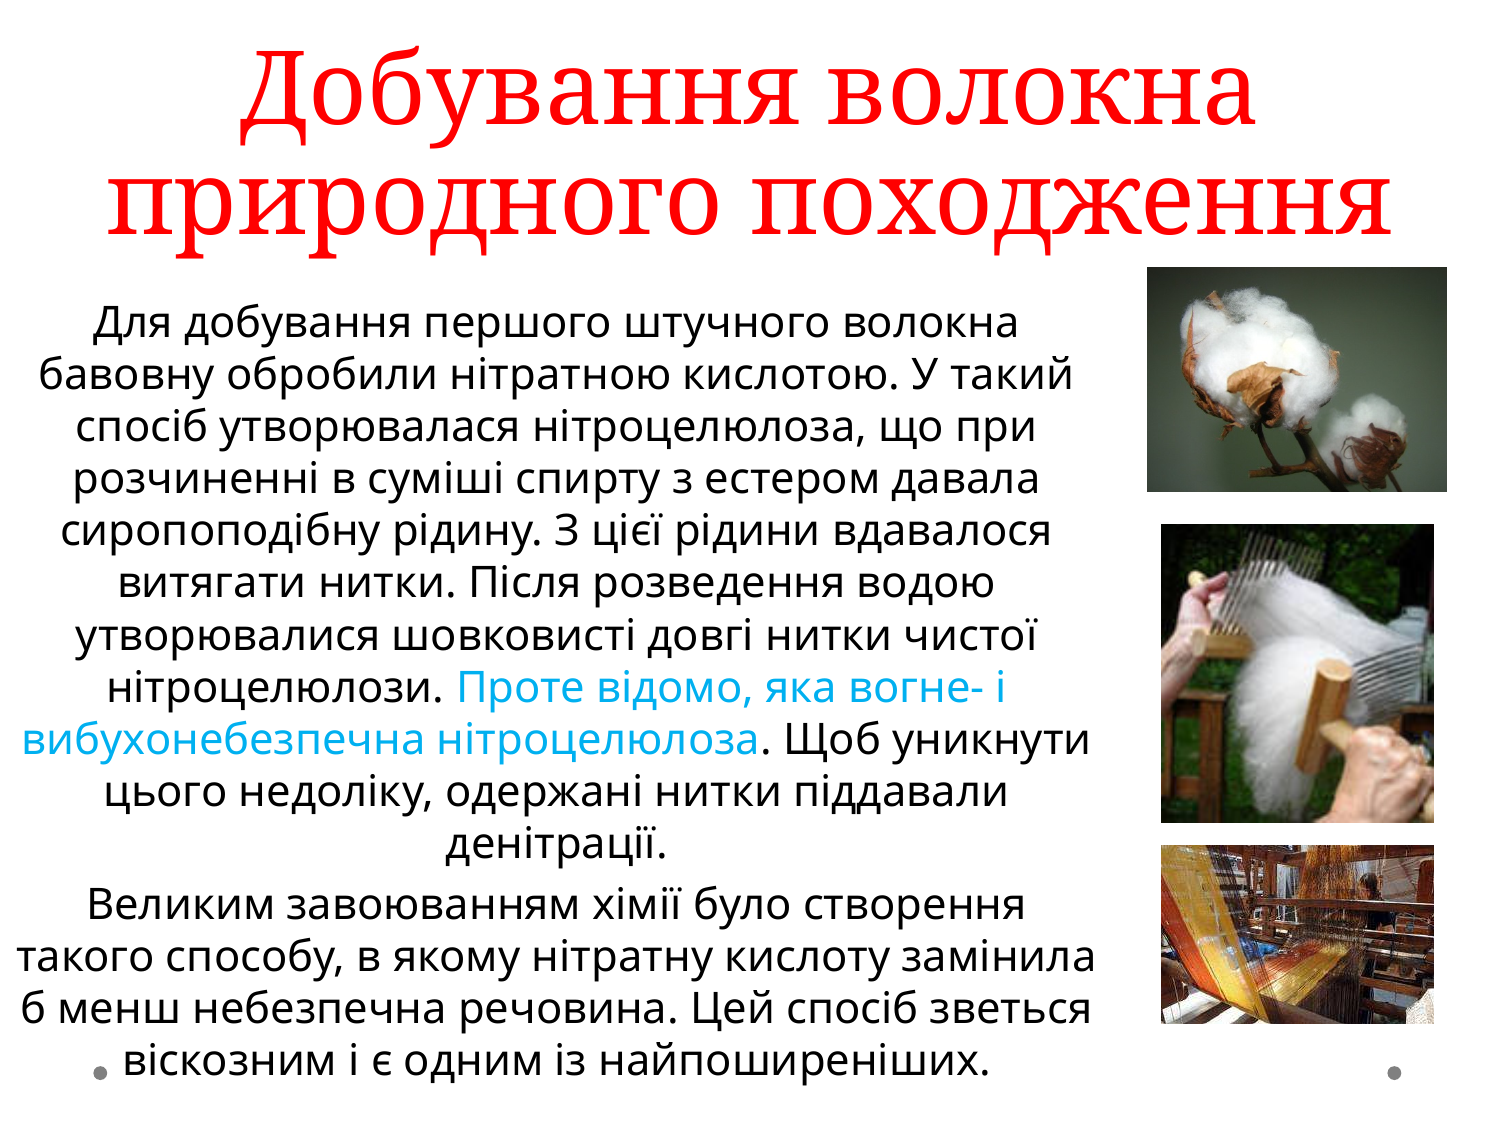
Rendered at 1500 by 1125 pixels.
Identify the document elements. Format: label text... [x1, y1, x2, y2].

picture [1161, 845, 1434, 1024]
picture [1161, 524, 1434, 823]
picture [1147, 266, 1448, 492]
list Для добування першого штучного волокна бавовну обробили нітратною кислотою. У такий спосіб утворювалася нітроцелюлоза, що при розчиненні в суміші спирту з естером давала сиропоподібну рідину. З цієї рідини вдавалося витягати нитки. Після розведення водою утворювалися шовковисті довгі нитки чистої нітроцелюлози. Проте відомо, яка вогне- і вибухонебезпечна нітроцелюлоза. Щоб уникнути цього недоліку, одержані нитки піддавали денітрації. Великим завоюванням хімії було створення такого способу, в якому нітратну кислоту замінила б менш небезпечна речовина. Цей спосіб зветься віскозним і є одним із найпоширеніших. [0, 286, 1117, 1106]
title Добування волокна природного походження [75, 0, 1425, 263]
